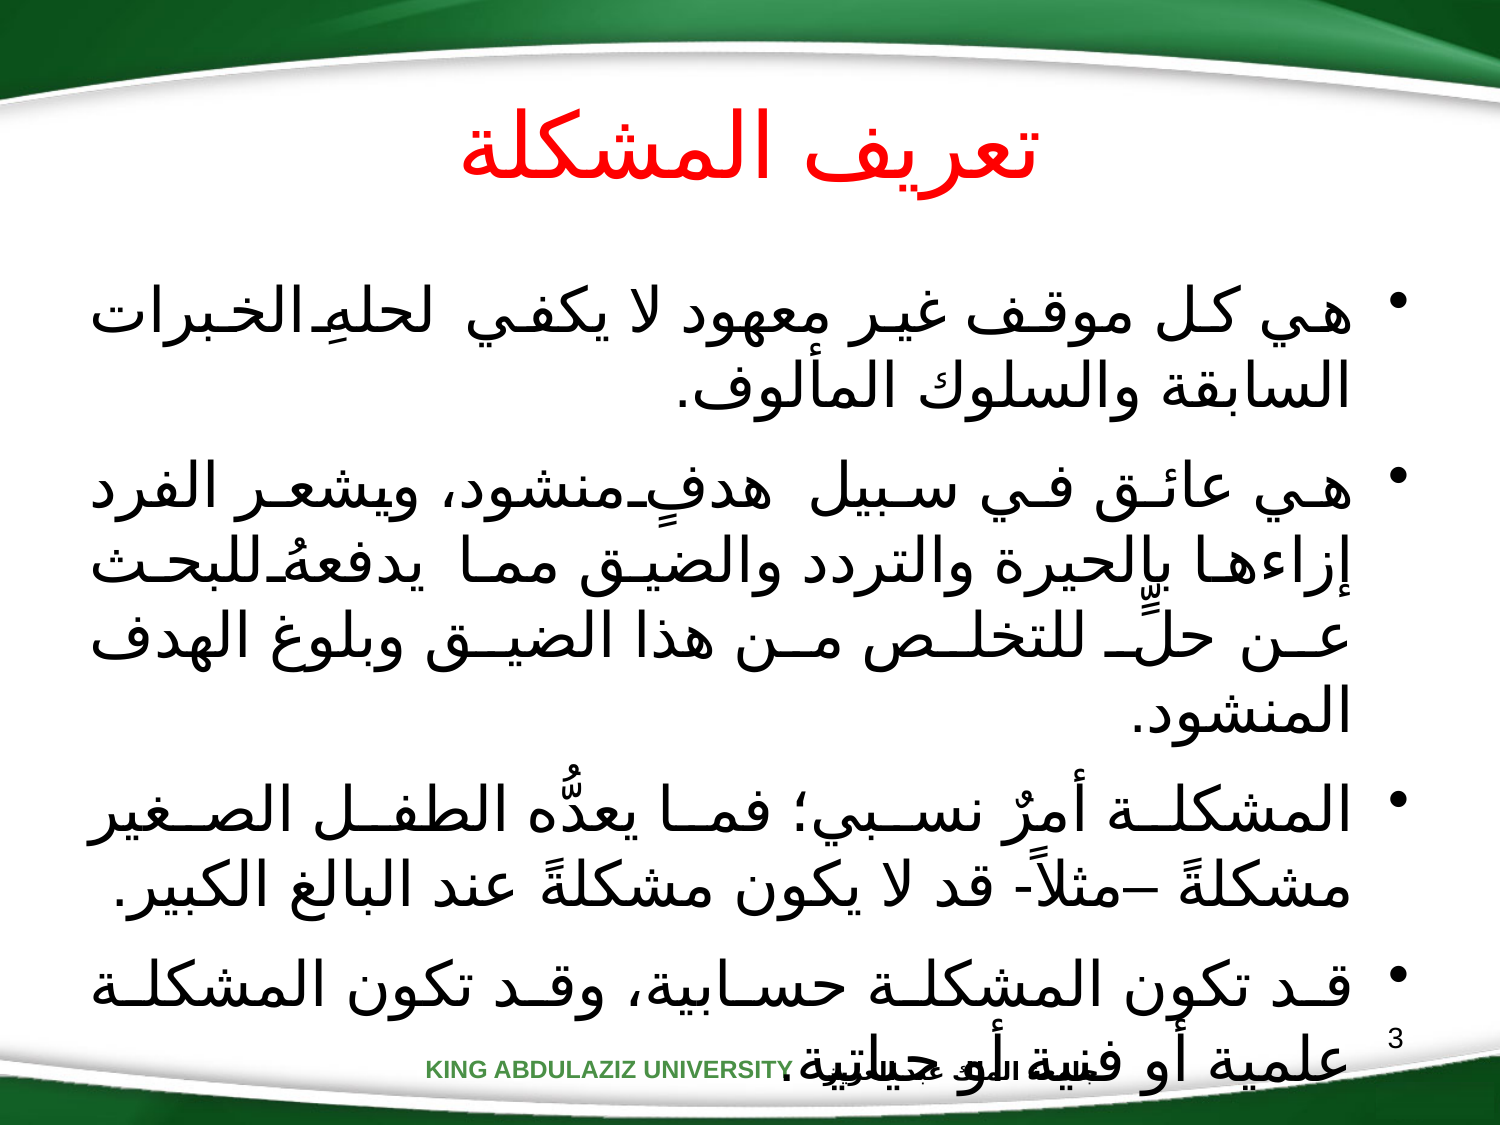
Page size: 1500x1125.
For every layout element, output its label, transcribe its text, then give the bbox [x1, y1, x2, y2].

text_box تعريف المشكلة [74, 79, 1425, 268]
text_box هي كل موقف غير معهود لا يكفي لحلهِ الخبرات السابقة والسلوك المألوف. هي عائق في سبيل هدفٍ منشود، ويشعر الفرد إزاءها بالحيرة والتردد والضيق مما يدفعهُ للبحث عن حلٍّ للتخلص من هذا الضيق وبلوغ الهدف المنشود. المشكلة أمرٌ نسبي؛ فما يعدُّه الطفل الصغير مشكلةً –مثلاً- قد لا يكون مشكلةً عند البالغ الكبير. قد تكون المشكلة حسابية، وقد تكون المشكلة علمية أو فنية أو حياتية. [74, 268, 1425, 1005]
slide_number 3 [1068, 1011, 1420, 1090]
picture [0, 0, 1500, 1125]
